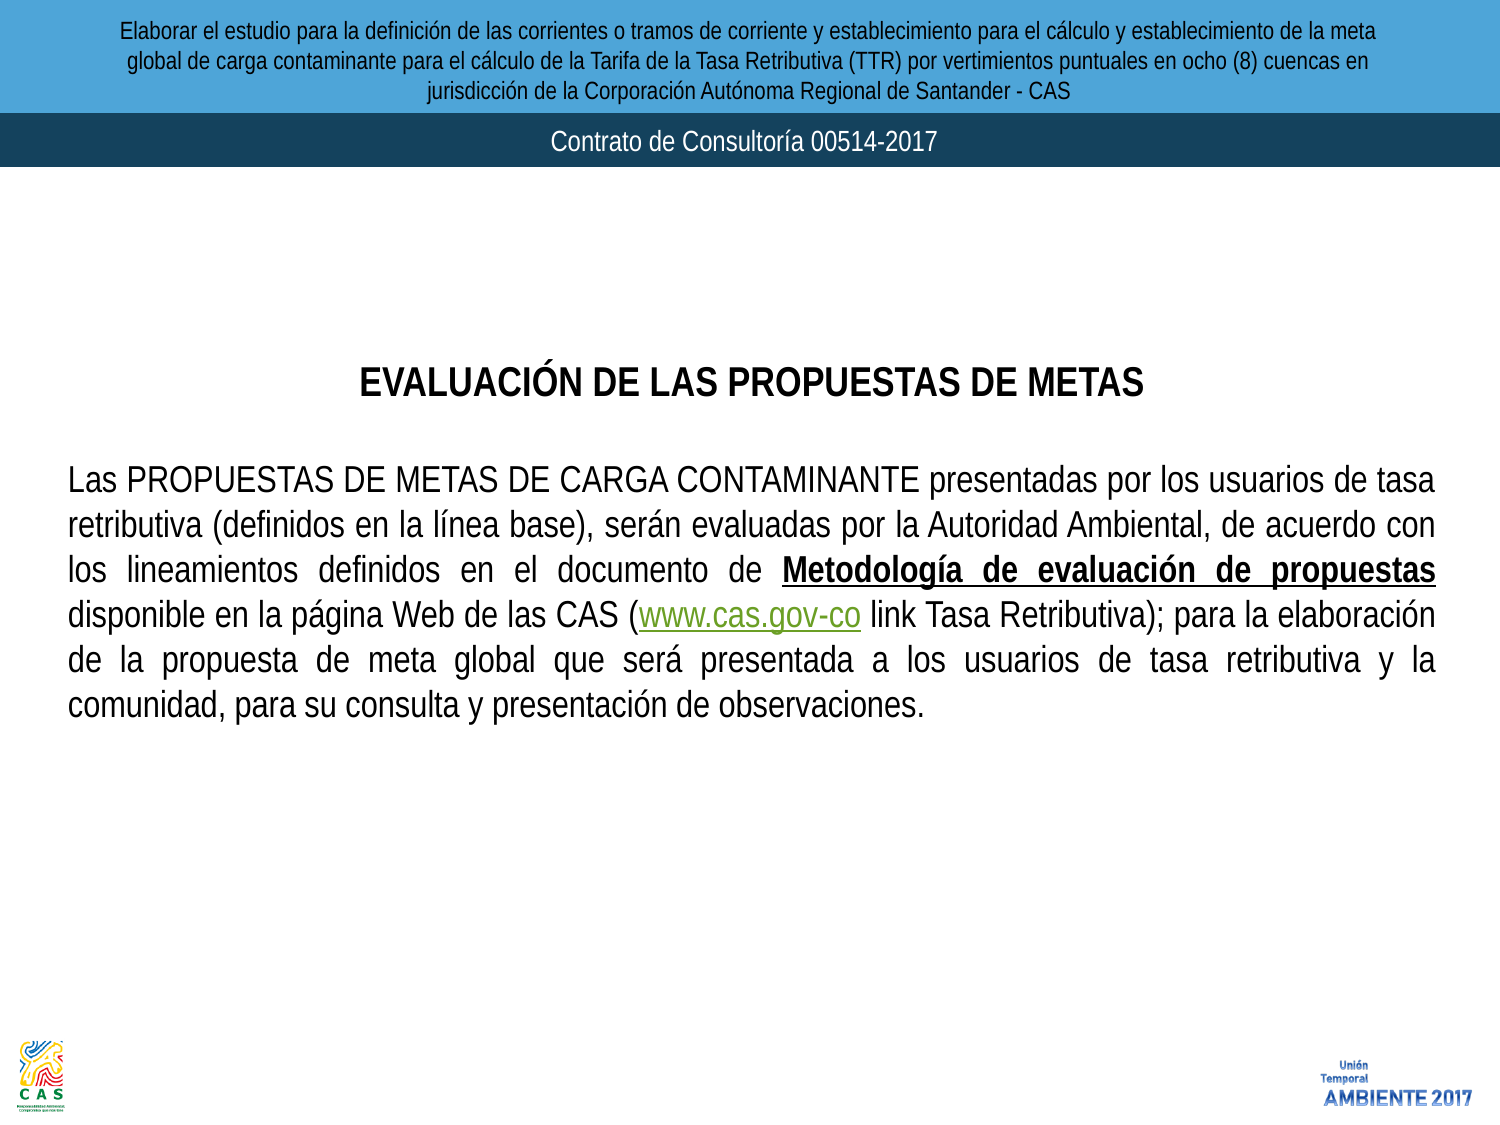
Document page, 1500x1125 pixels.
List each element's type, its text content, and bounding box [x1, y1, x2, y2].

picture [17, 1038, 66, 1112]
text_box Contrato de Consultoría 00514-2017 [48, 116, 1441, 164]
text_box EVALUACIÓN DE LAS PROPUESTAS DE METAS Las PROPUESTAS DE METAS DE CARGA CONTAMINANTE presentadas por los usuarios de tasa retributiva (definidos en la línea base), serán evaluadas por la Autoridad Ambiental, de acuerdo con los lineamientos definidos en el documento de Metodología de evaluación de propuestas disponible en la página Web de las CAS (www.cas.gov-co link Tasa Retributiva); para la elaboración de la propuesta de meta global que será presentada a los usuarios de tasa retributiva y la comunidad, para su consulta y presentación de observaciones. [53, 347, 1451, 733]
text_box Elaborar el estudio para la definición de las corrientes o tramos de corriente y establecimiento para el cálculo y establecimiento de la meta global de carga contaminante para el cálculo de la Tarifa de la Tasa Retributiva (TTR) por vertimientos puntuales en ocho (8) cuencas en jurisdicción de la Corporación Autónoma Regional de Santander - CAS [76, 7, 1424, 111]
text_box [0, 111, 1500, 169]
picture [1316, 1058, 1475, 1112]
text_box [0, 0, 1500, 111]
